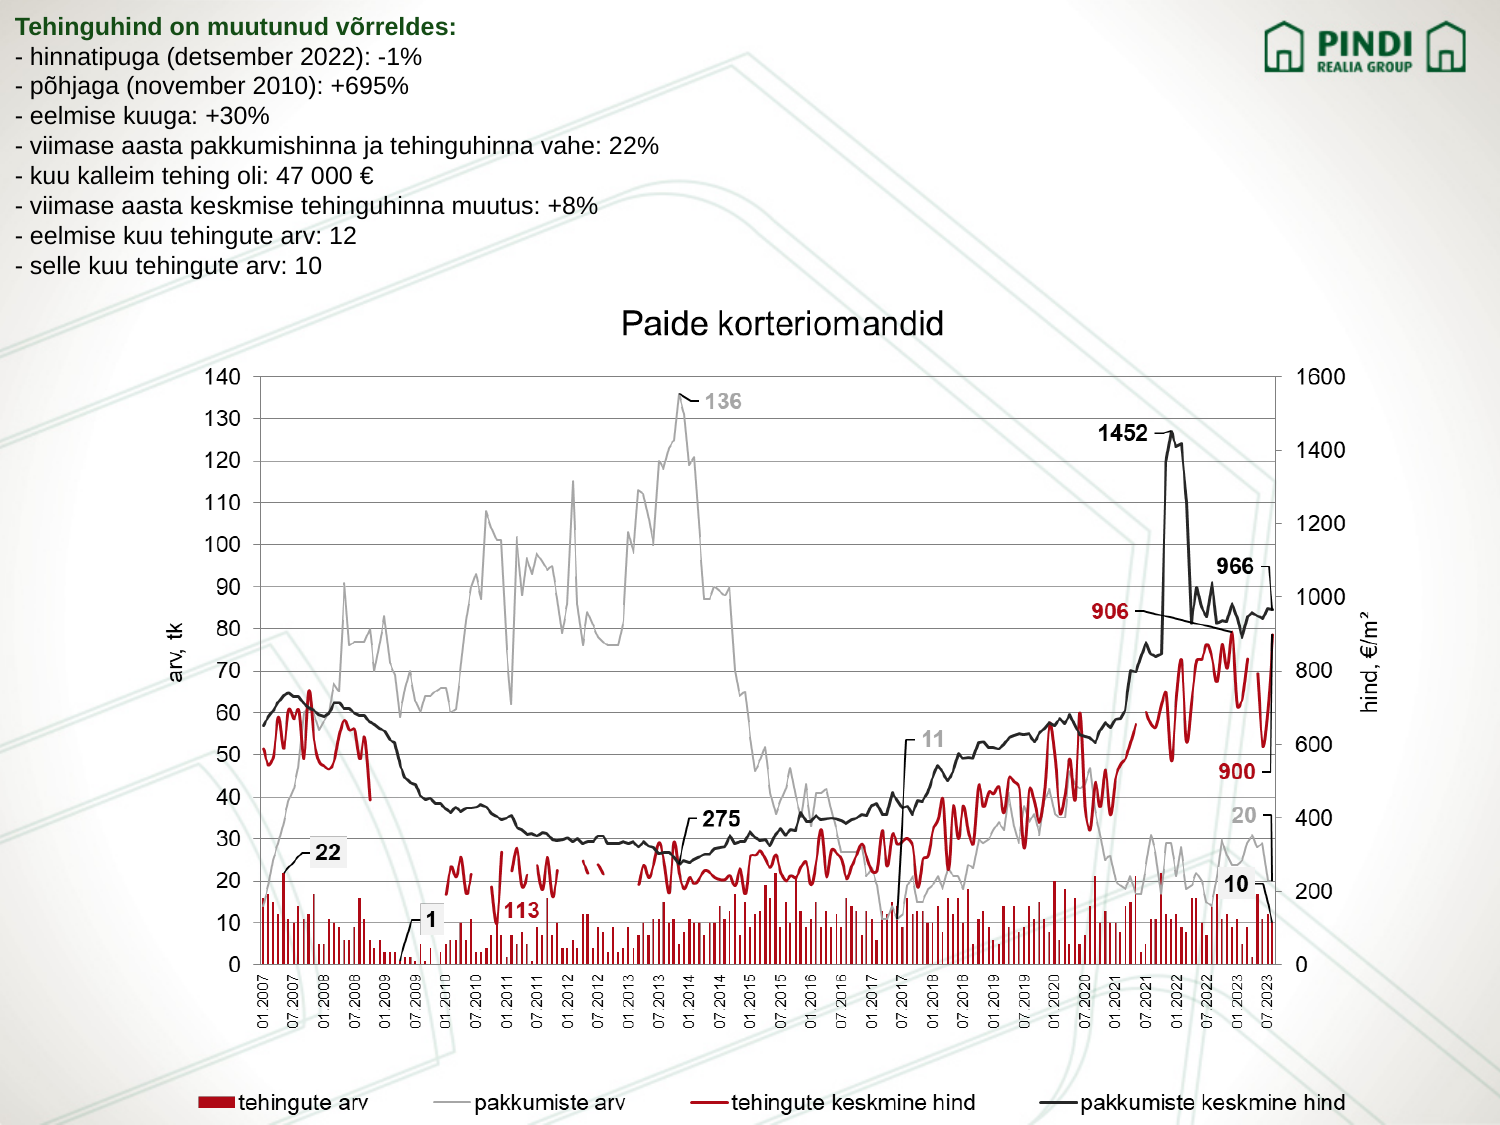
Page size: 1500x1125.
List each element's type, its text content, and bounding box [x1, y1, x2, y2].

text_box Tehinguhind on muutunud võrreldes: - hinnatipuga (detsember 2022): -1% - põhjaga (november 2010): +695% - eelmise kuuga: +30% - viimase aasta pakkumishinna ja tehinguhinna vahe: 22% - kuu kalleim tehing oli: 47 000 € - viimase aasta keskmise tehinguhinna muutus: +8% - eelmise kuu tehingute arv: 12 - selle kuu tehingute arv: 10 [0, 2, 1474, 287]
picture [0, 0, 1500, 1125]
